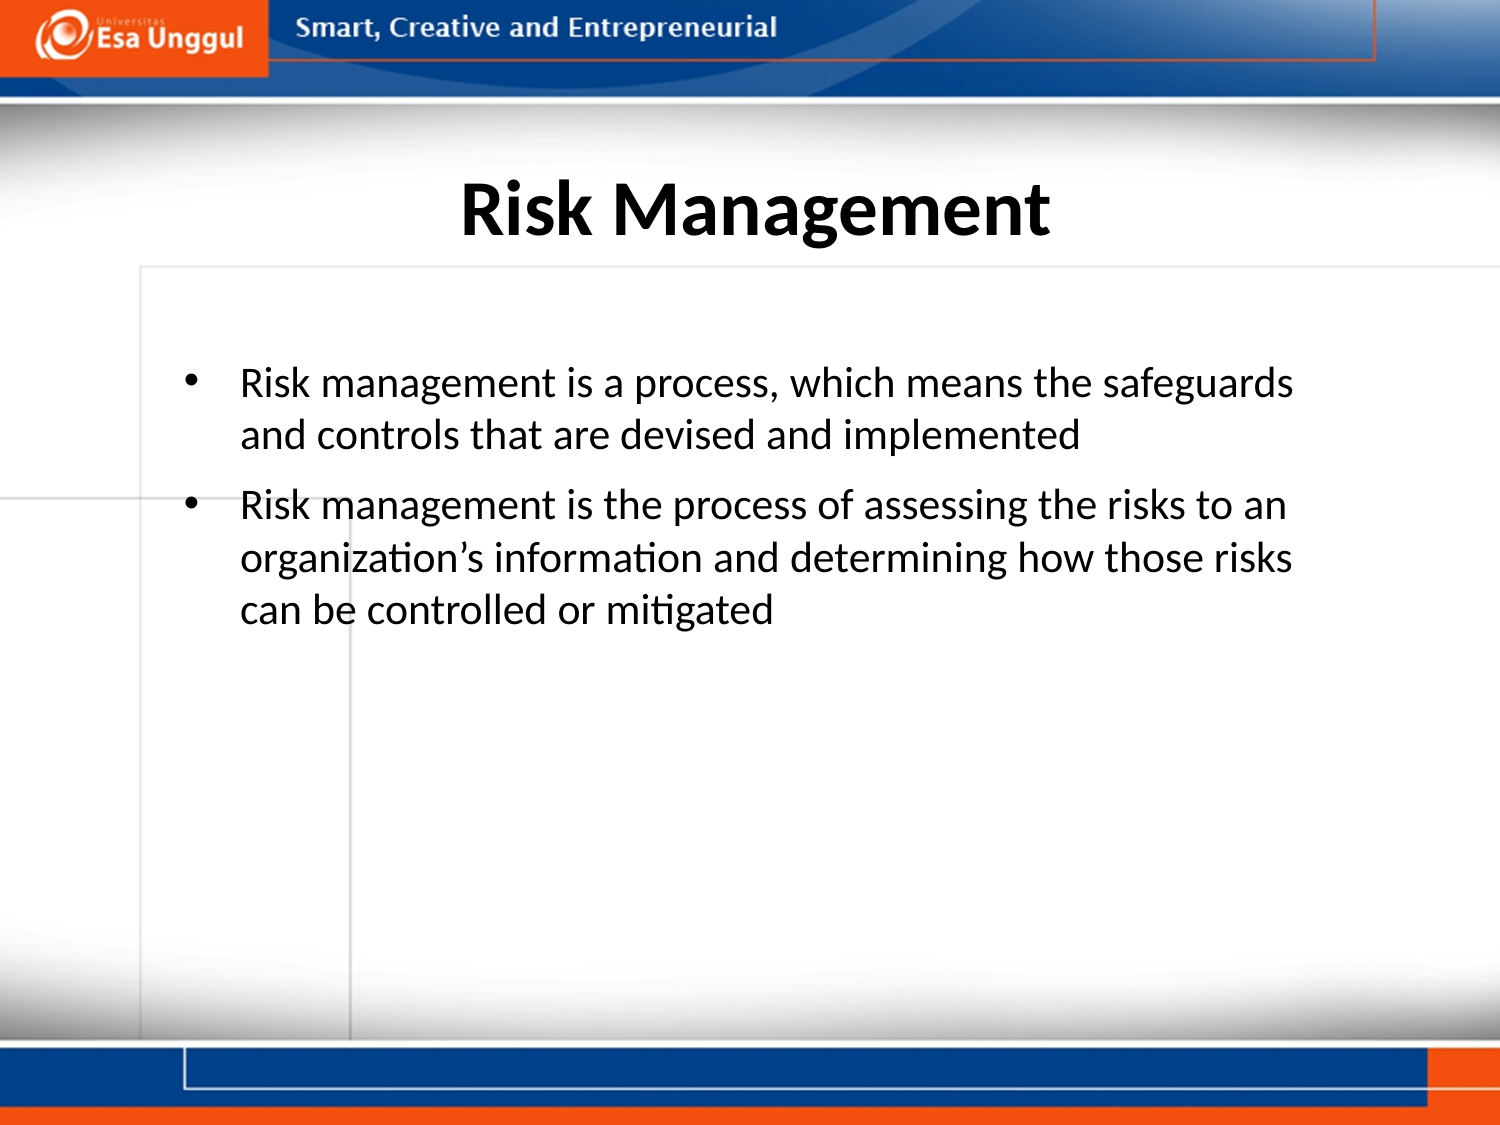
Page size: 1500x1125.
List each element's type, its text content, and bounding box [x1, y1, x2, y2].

title Risk Management [165, 149, 1347, 258]
list Risk management is a process, which means the safeguards and controls that are devised and implemented Risk management is the process of assessing the risks to an organization’s information and determining how those risks can be controlled or mitigated [168, 345, 1351, 863]
picture [0, 0, 1500, 1125]
